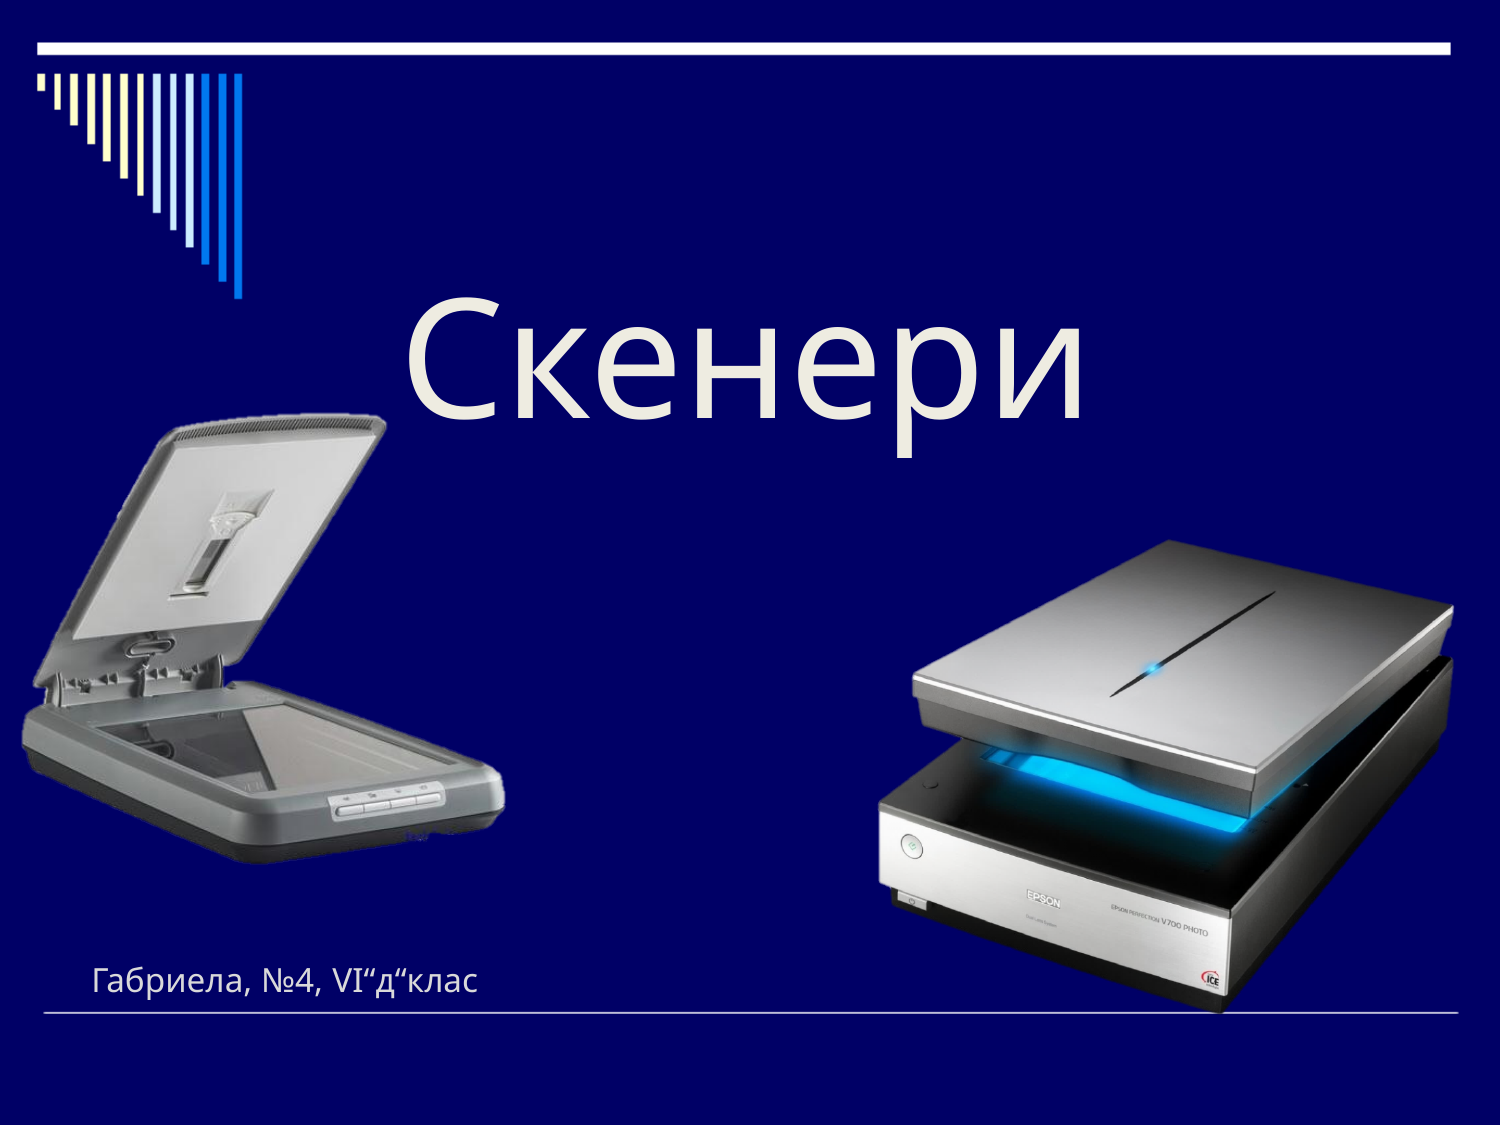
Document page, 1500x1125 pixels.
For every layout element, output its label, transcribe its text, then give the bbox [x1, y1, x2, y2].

text_box Габриела, №4, VI“д“клас [76, 952, 597, 1007]
picture [0, 0, 1500, 1125]
title Скенери [0, 149, 1497, 556]
